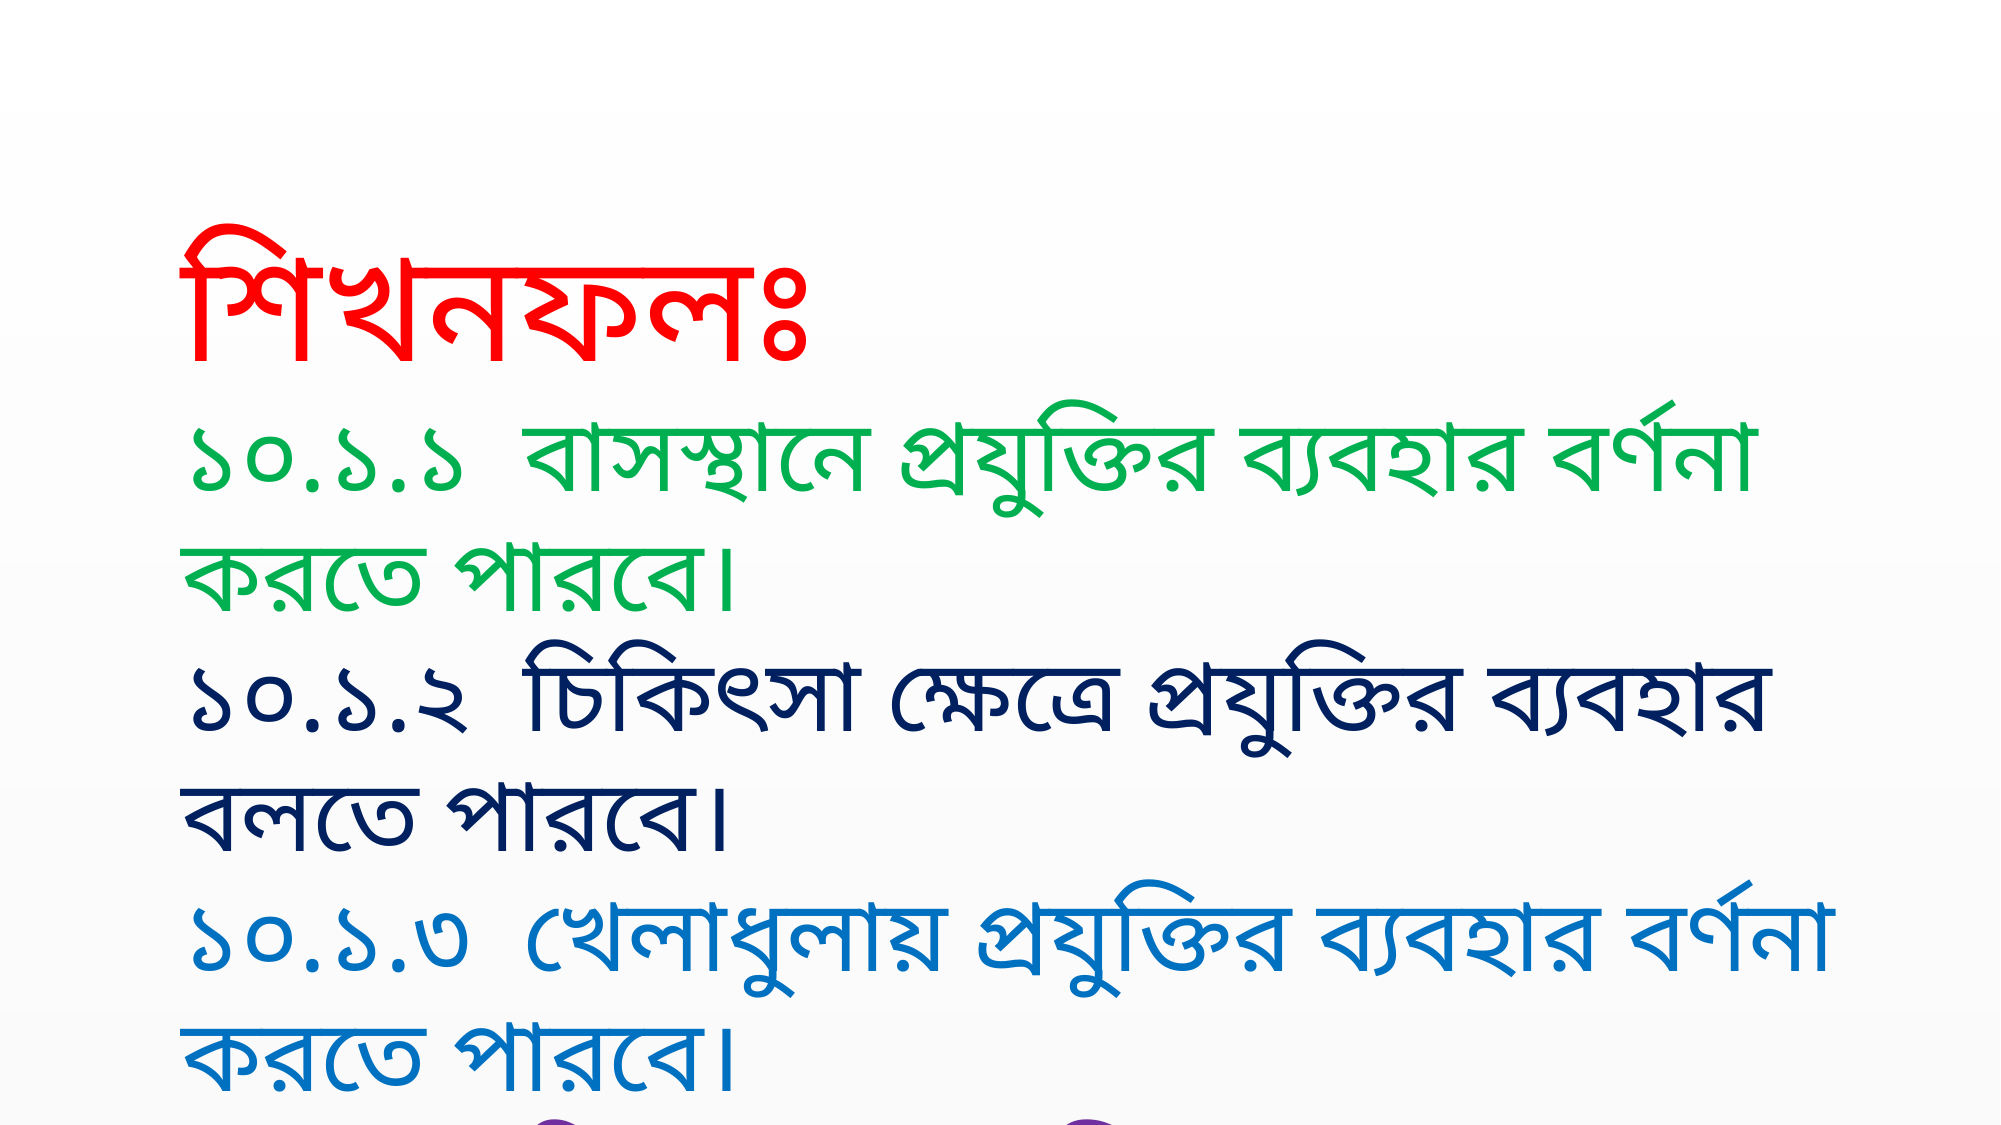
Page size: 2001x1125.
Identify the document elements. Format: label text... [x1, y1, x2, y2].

text_box শিখনফলঃ ১০.১.১ বাসস্থানে প্রযুক্তির ব্যবহার বর্ণনা করতে পারবে। ১০.১.২ চিকিৎসা ক্ষেত্রে প্রযুক্তির ব্যবহার বলতে পারবে। ১০.১.৩ খেলাধুলায় প্রযুক্তির ব্যবহার বর্ণনা করতে পারবে। ১০.১.৪ বিনোদনে প্রযুক্তির ব্যবহার বলতে পারবে। [166, 204, 2000, 1125]
